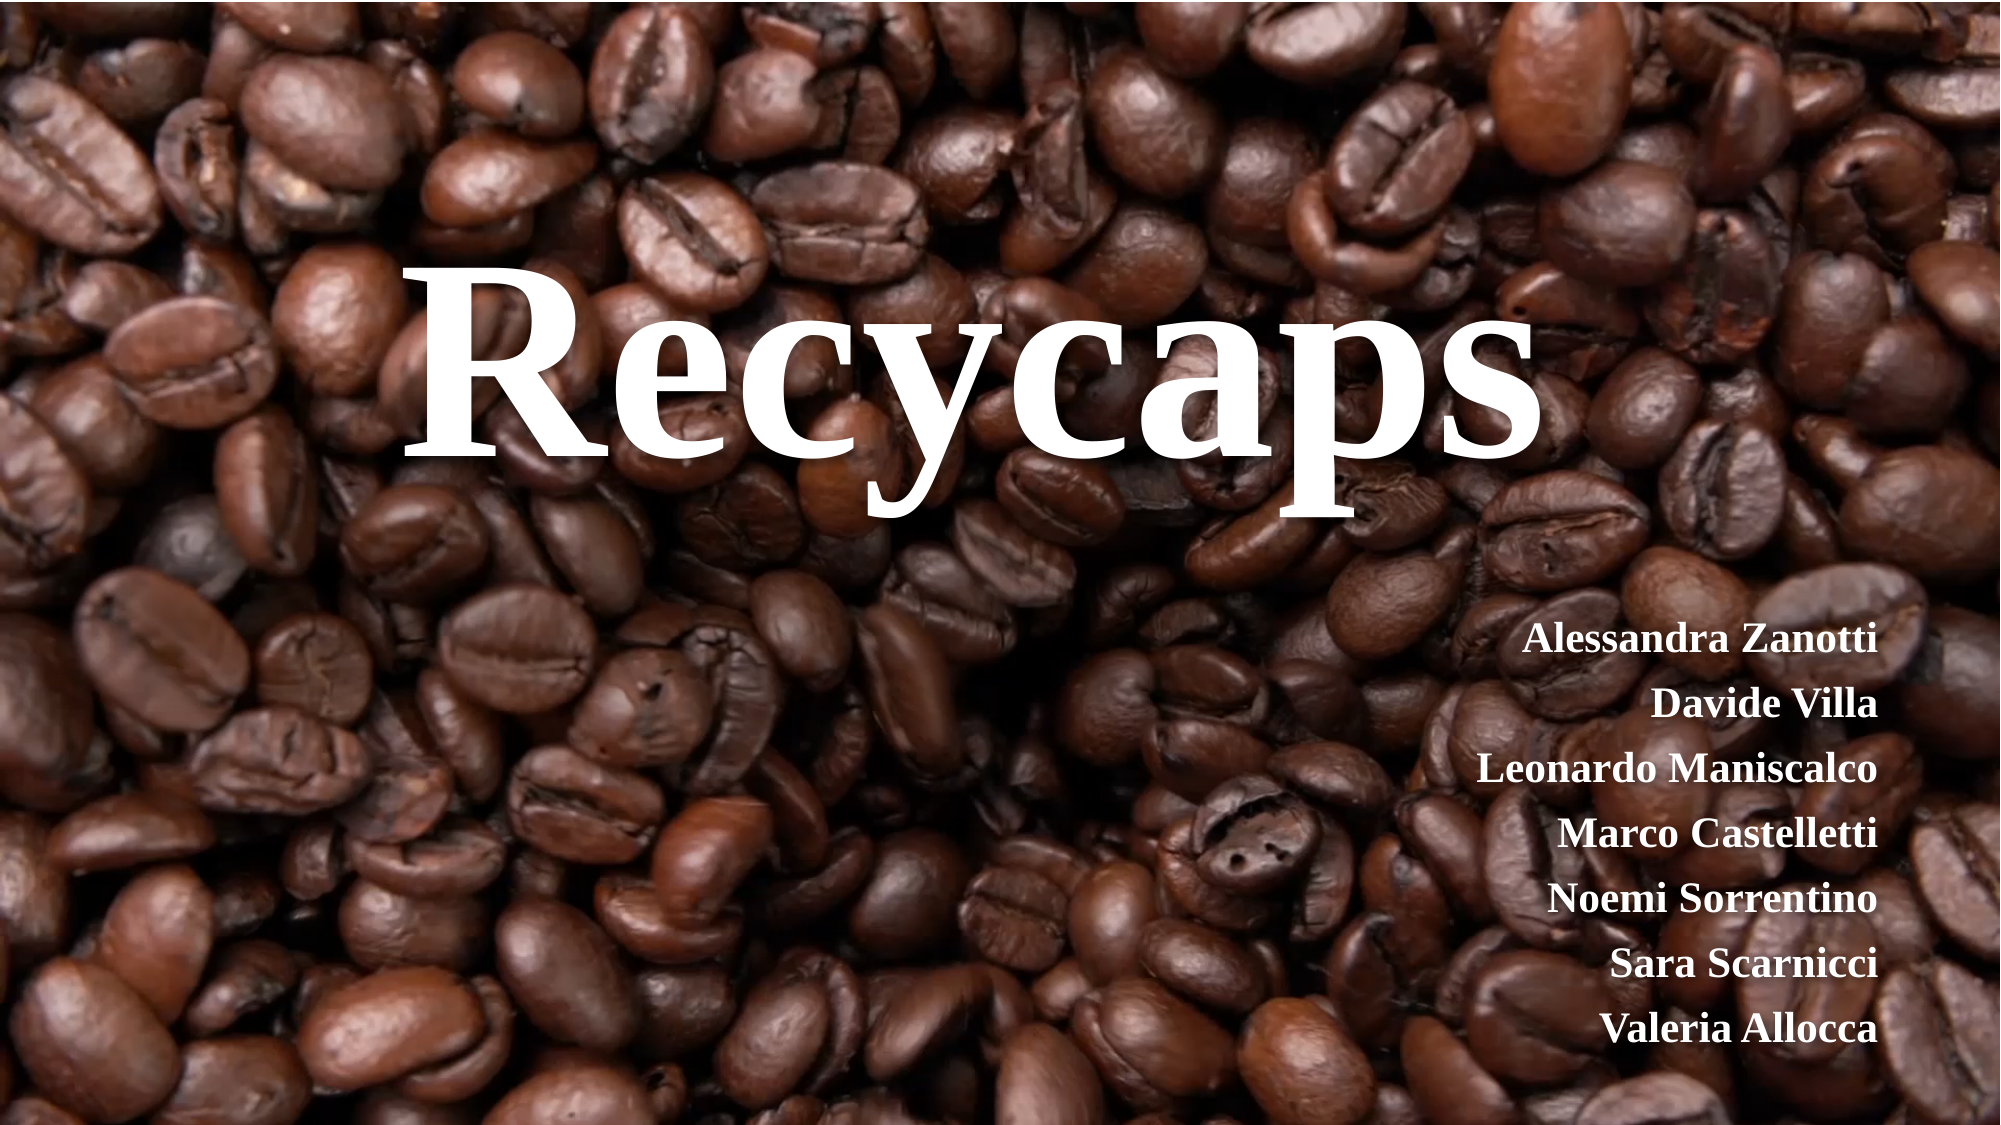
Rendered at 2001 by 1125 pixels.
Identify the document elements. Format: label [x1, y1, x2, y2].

text_box [0, 1, 2000, 1125]
